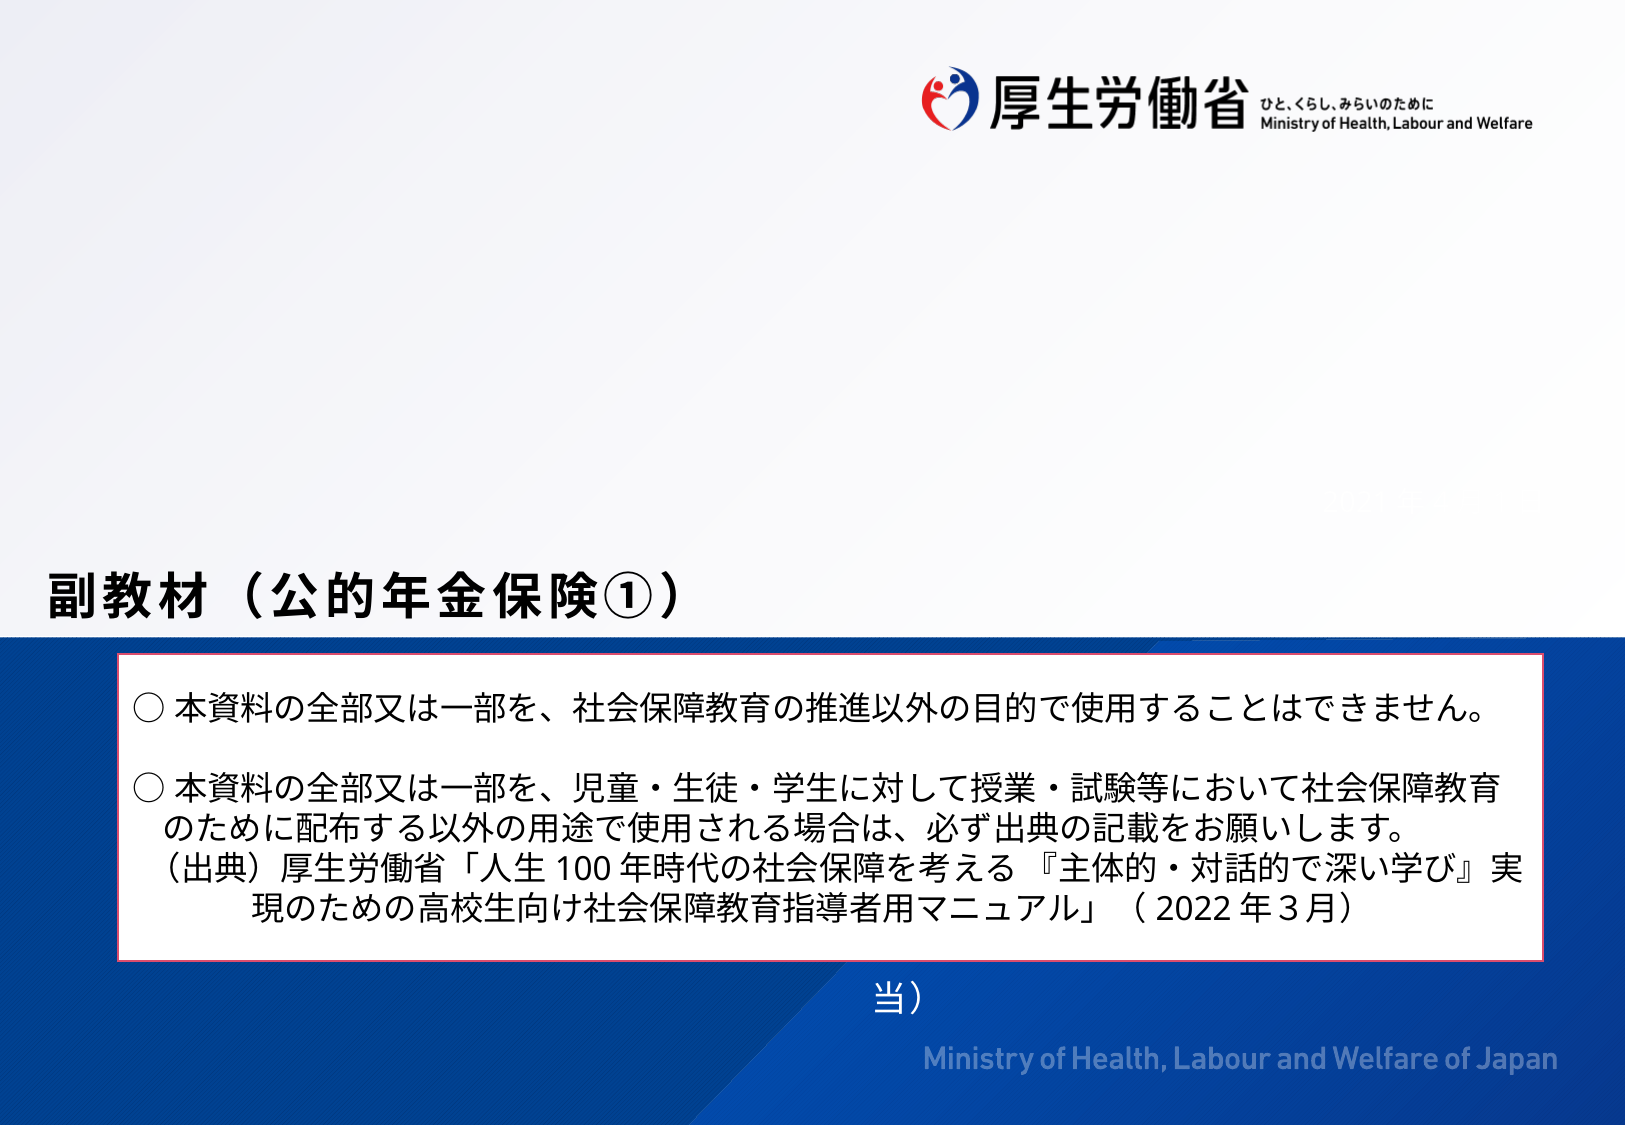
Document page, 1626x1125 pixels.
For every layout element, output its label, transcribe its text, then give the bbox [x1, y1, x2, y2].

list 厚生労働省 政策統括官（総合政策担当） [871, 975, 1564, 1019]
text_box ○本資料の全部又は一部を、社会保障教育の推進以外の目的で使用することはできません。 ○本資料の全部又は一部を、児童・生徒・学生に対して授業・試験等において社会保障教育のために配布する以外の用途で使用される場合は、必ず出典の記載をお願いします。 （出典）厚生労働省「人生100年時代の社会保障を考える 『主体的・対話的で深い学び』実現のための高校生向け社会保障教育指導者用マニュアル」（2022年３月） [117, 653, 1544, 962]
title 副教材（公的年金保険①） [0, 324, 1624, 638]
picture [898, 52, 1558, 149]
